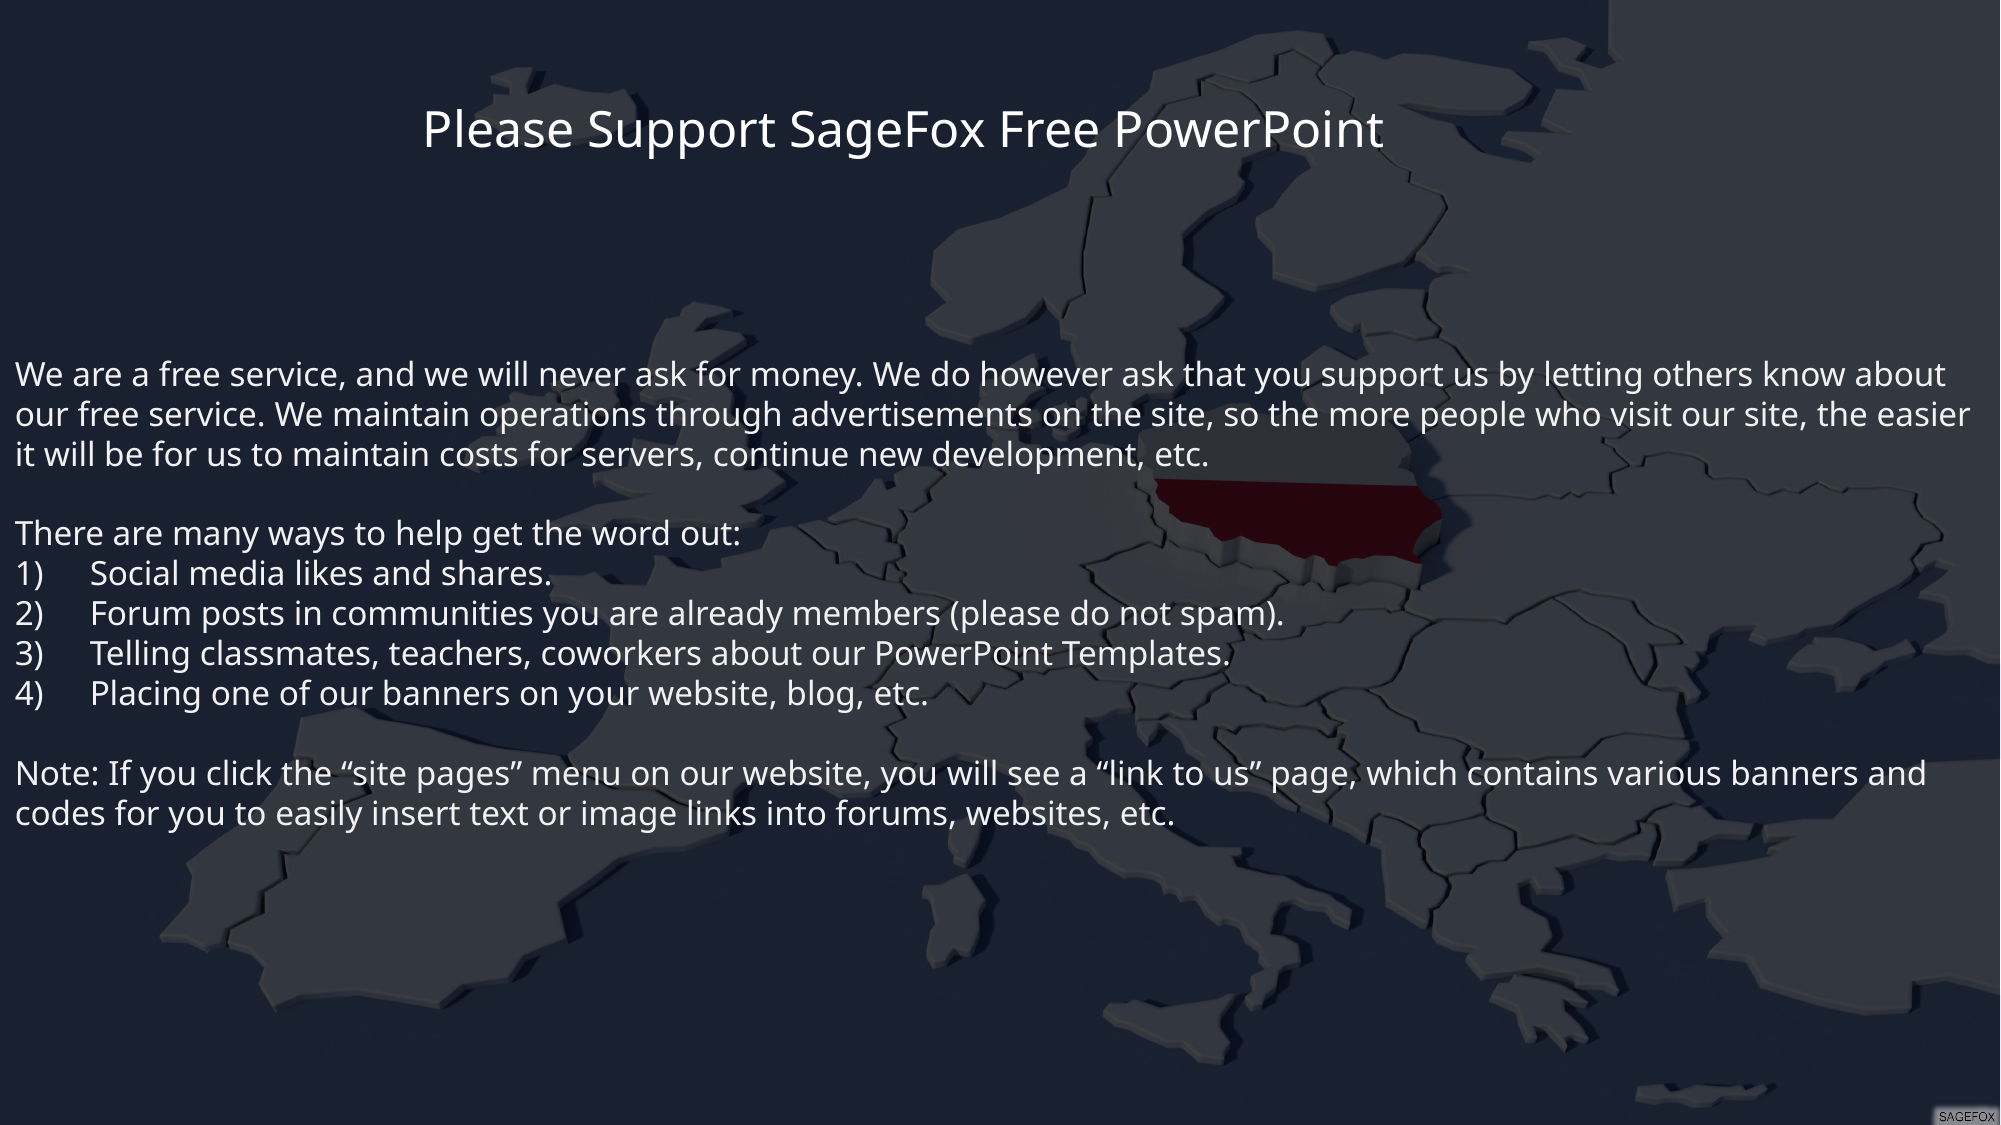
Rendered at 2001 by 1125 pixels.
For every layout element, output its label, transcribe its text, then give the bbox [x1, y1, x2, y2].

title Please Support SageFox Free PowerPoint [363, 72, 1444, 190]
text_box We are a free service, and we will never ask for money. We do however ask that you support us by letting others know about our free service. We maintain operations through advertisements on the site, so the more people who visit our site, the easier it will be for us to maintain costs for servers, continue new development, etc. There are many ways to help get the word out: Social media likes and shares. Forum posts in communities you are already members (please do not spam). Telling classmates, teachers, coworkers about our PowerPoint Templates. Placing one of our banners on your website, blog, etc. Note: If you click the “site pages” menu on our website, you will see a “link to us” page, which contains various banners and codes for you to easily insert text or image links into forums, websites, etc. [0, 0, 2000, 1125]
picture [1936, 1111, 1997, 1125]
